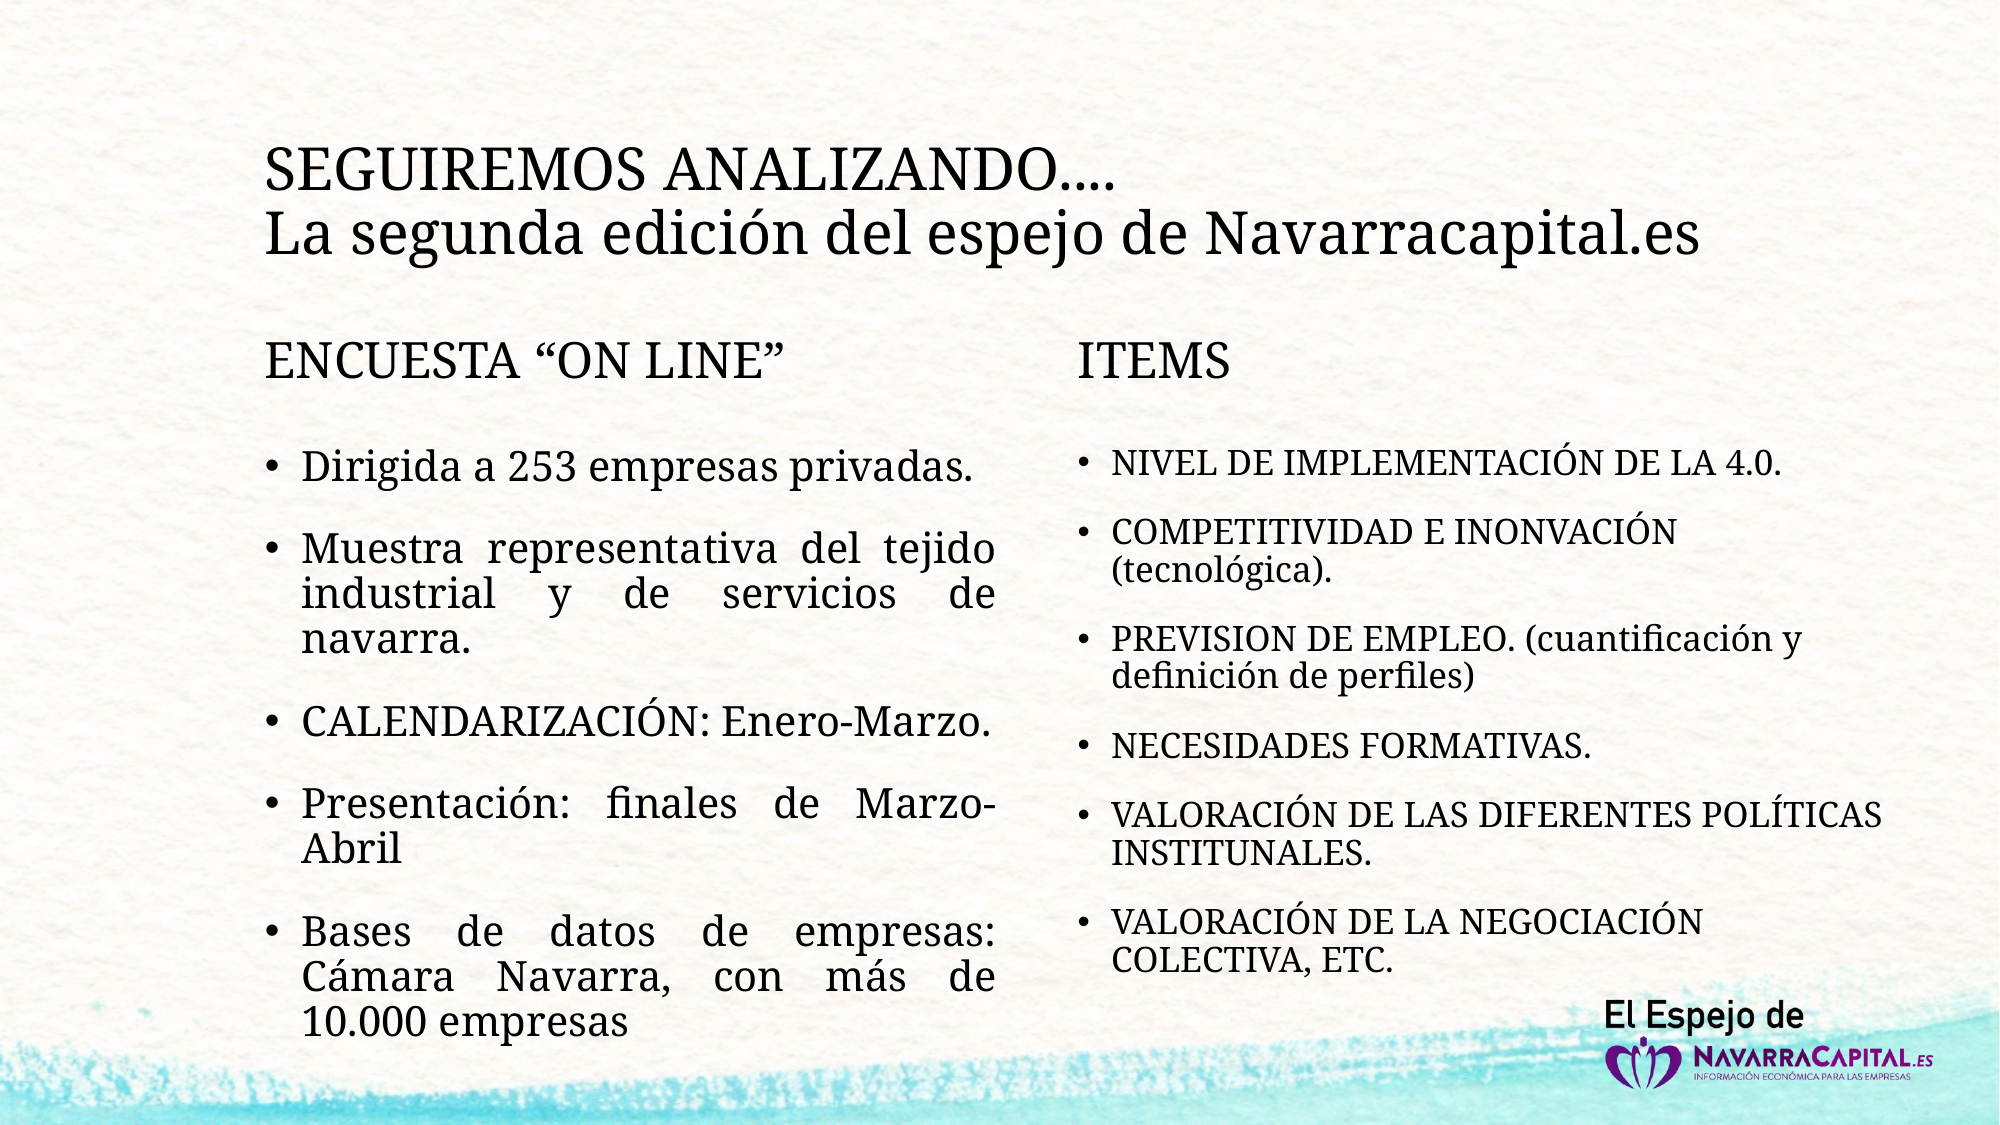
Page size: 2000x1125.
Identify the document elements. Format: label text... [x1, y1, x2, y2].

list ITEMS [1062, 299, 1825, 425]
list Dirigida a 253 empresas privadas. Muestra representativa del tejido industrial y de servicios de navarra. CALENDARIZACIÓN: Enero-Marzo. Presentación: finales de Marzo- Abril Bases de datos de empresas: Cámara Navarra, con más de 10.000 empresas [249, 437, 1012, 988]
picture [0, 0, 2000, 1125]
title SEGUIREMOS ANALIZANDO.... La segunda edición del espejo de Navarracapital.es [249, 87, 1825, 275]
list ENCUESTA “ON LINE” [249, 299, 1012, 425]
list NIVEL DE IMPLEMENTACIÓN DE LA 4.0. COMPETITIVIDAD E INONVACIÓN (tecnológica). PREVISION DE EMPLEO. (cuantificación y definición de perfiles) NECESIDADES FORMATIVAS. VALORACIÓN DE LAS DIFERENTES POLÍTICAS INSTITUNALES. VALORACIÓN DE LA NEGOCIACIÓN COLECTIVA, ETC. [1062, 437, 1922, 988]
